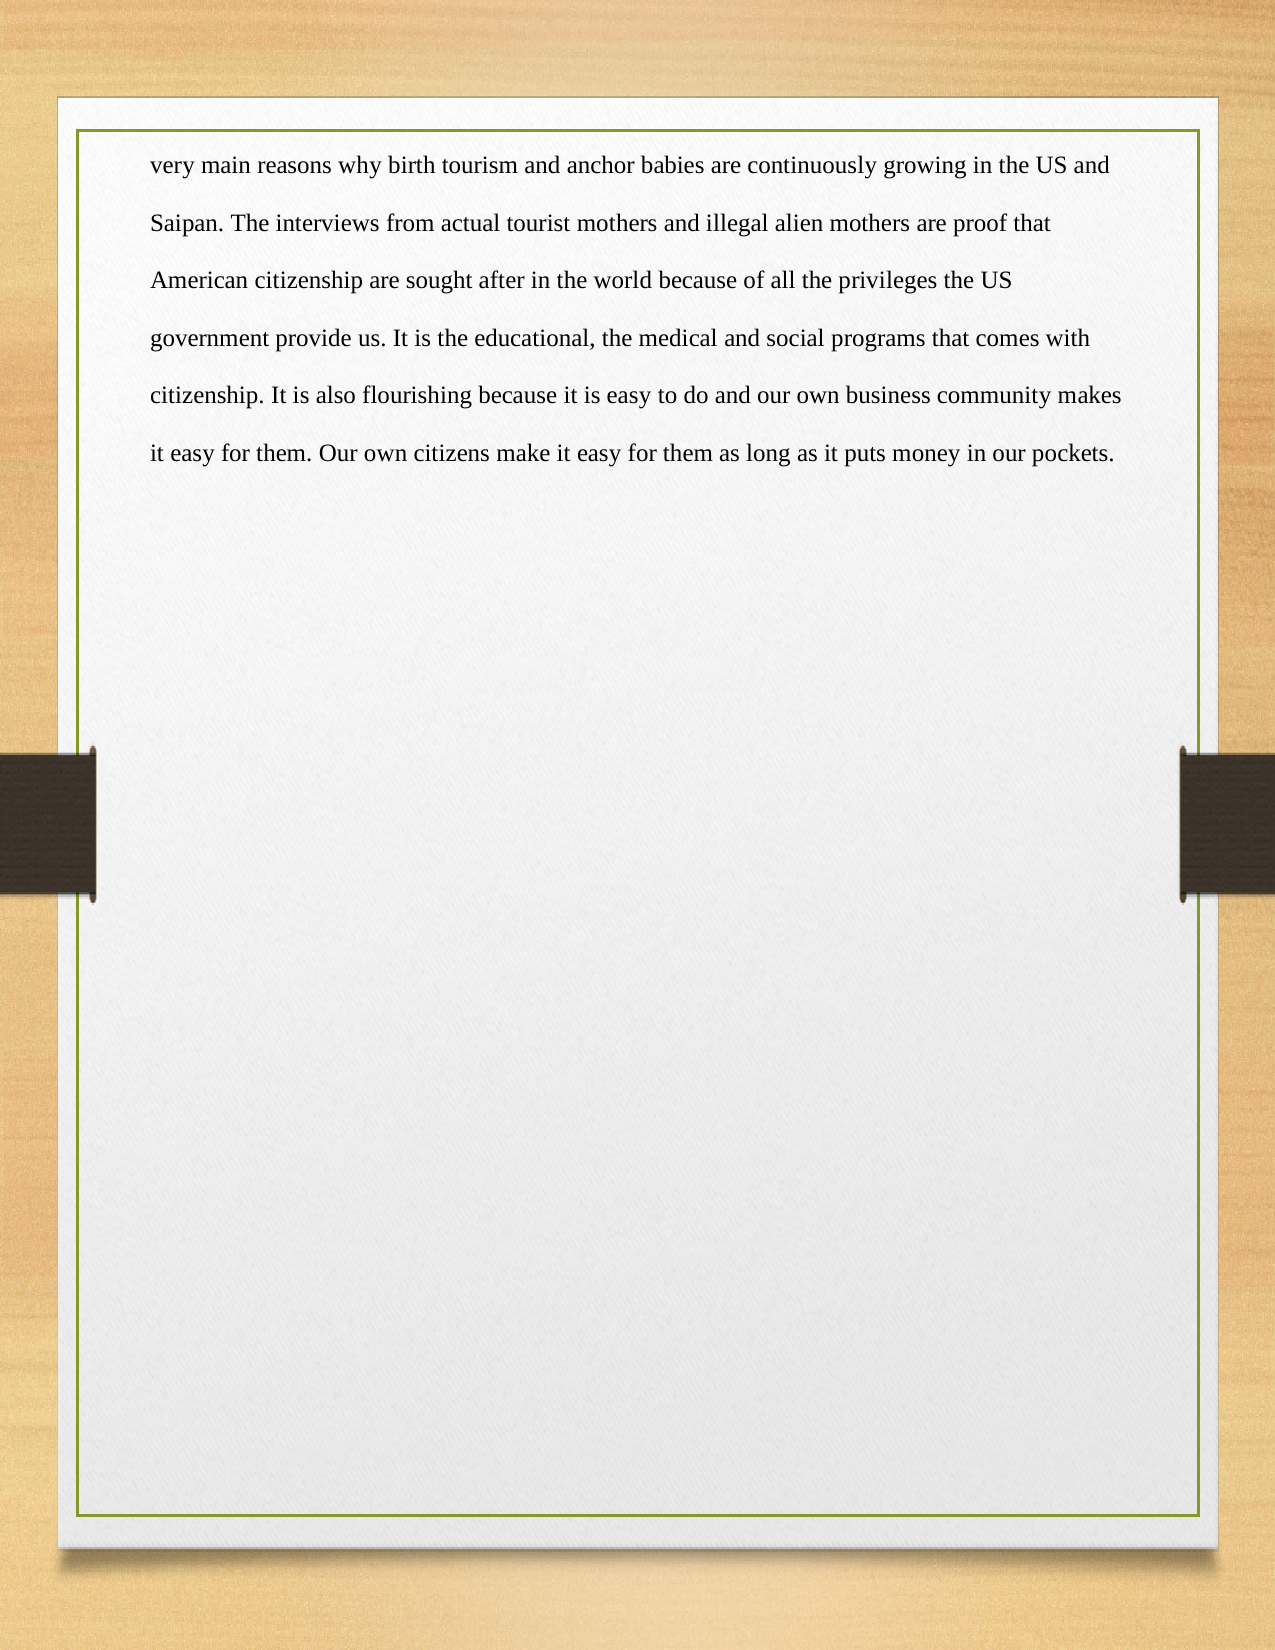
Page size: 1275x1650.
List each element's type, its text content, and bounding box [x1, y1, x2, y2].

text_box Saipan. The interviews from actual tourist mothers and illegal alien mothers are proof that [147, 208, 1057, 238]
text_box citizenship. It is also flourishing because it is easy to do and our own business community makes [147, 381, 1126, 411]
text_box government provide us. It is the educational, the medical and social programs that comes with [147, 323, 1096, 353]
text_box American citizenship are sought after in the world because of all the privileges the US [147, 266, 1018, 296]
text_box very main reasons why birth tourism and anchor babies are continuously growing in the US and [147, 151, 1115, 181]
picture [0, 0, 1275, 1650]
text_box it easy for them. Our own citizens make it easy for them as long as it puts money in our pockets. [147, 438, 1120, 468]
